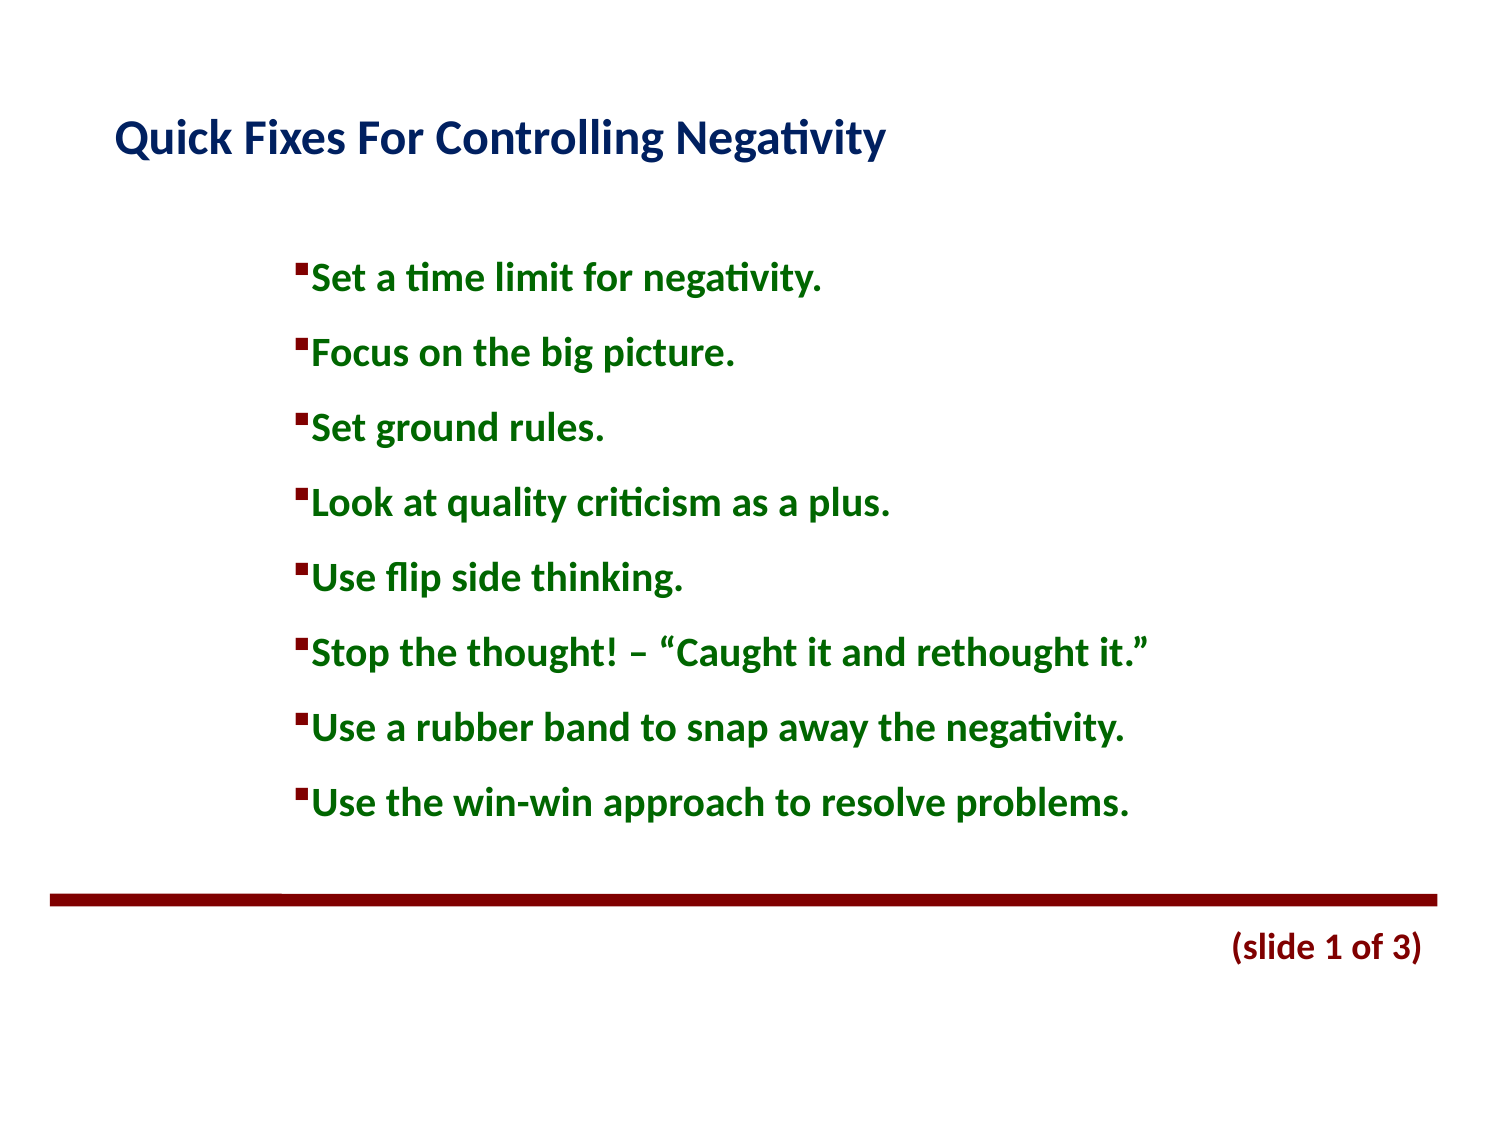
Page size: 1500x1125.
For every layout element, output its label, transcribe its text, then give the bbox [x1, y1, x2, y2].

text_box Quick Fixes For Controlling Negativity Set a time limit for negativity. Focus on the big picture. Set ground rules. Look at quality criticism as a plus. Use flip side thinking. Stop the thought! – “Caught it and rethought it.” Use a rubber band to snap away the negativity. Use the win-win approach to resolve problems. (slide 1 of 3) [99, 97, 1438, 900]
text_box Quick Fixes For Controlling Negativity Set a time limit for negativity. Focus on the big picture. Set ground rules. Look at quality criticism as a plus. Use flip side thinking. Stop the thought! – “Caught it and rethought it.” Use a rubber band to snap away the negativity. Use the win-win approach to resolve problems. (slide 1 of 3) [99, 901, 1438, 1005]
